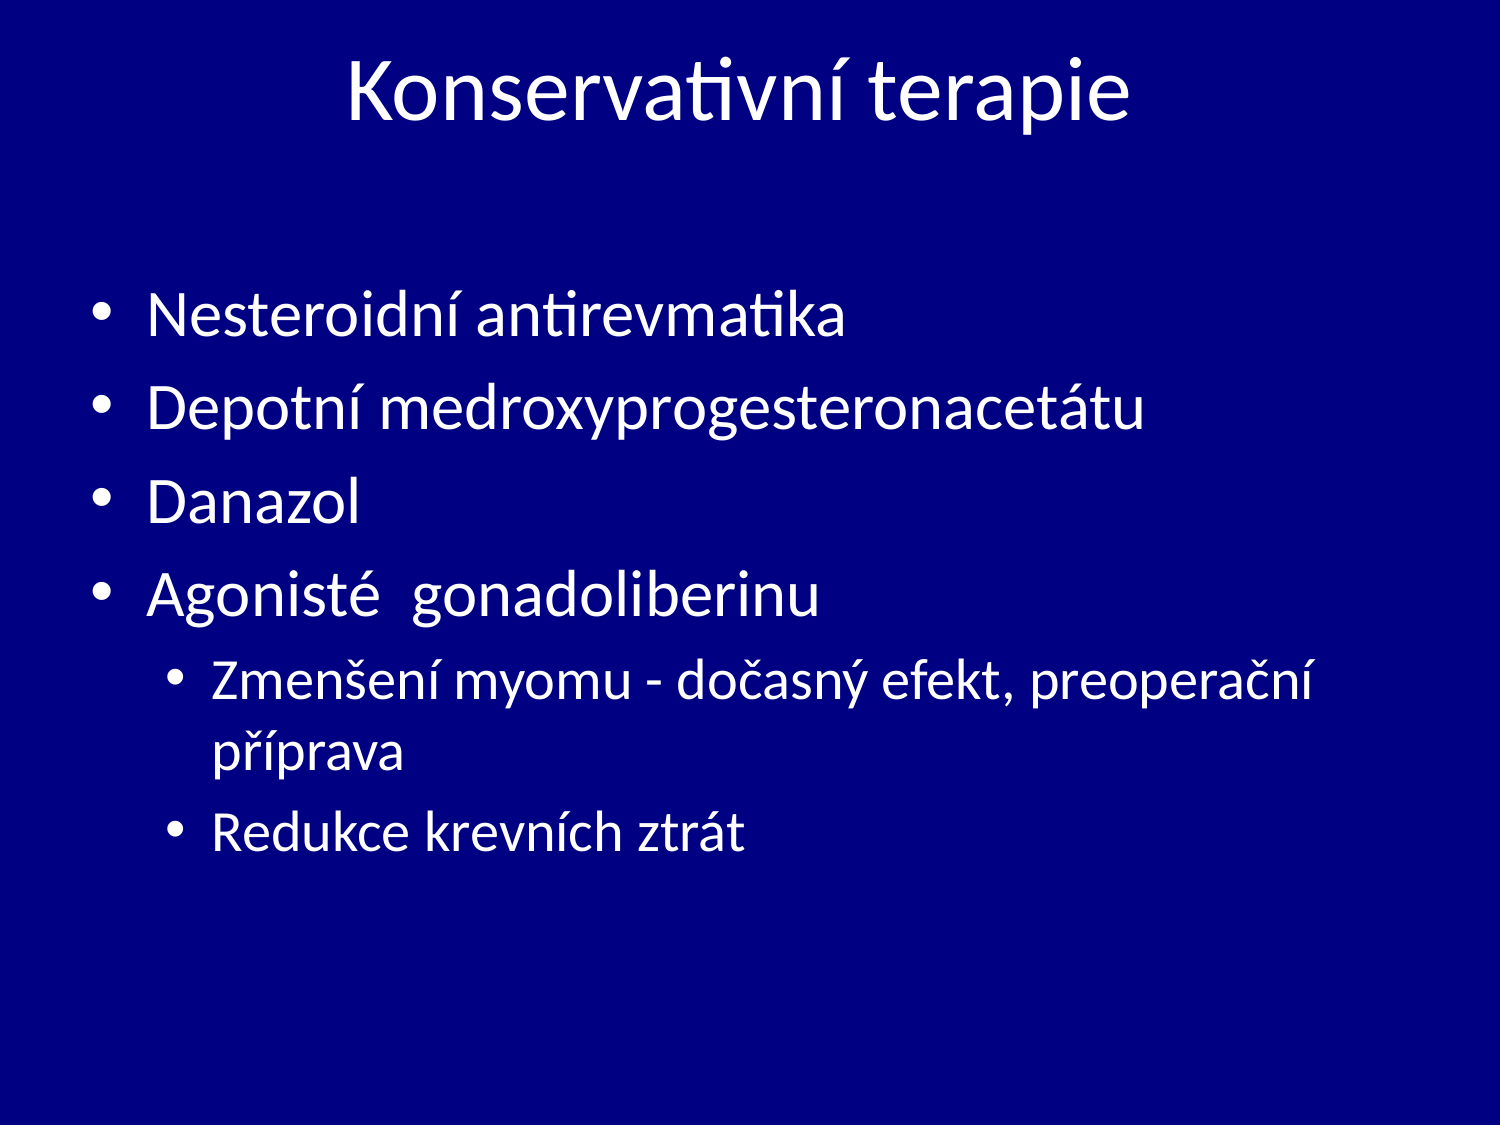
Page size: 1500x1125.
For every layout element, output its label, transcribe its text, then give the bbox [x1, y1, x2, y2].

list Nesteroidní antirevmatika Depotní medroxyprogesteronacetátu Danazol Agonisté gonadoliberinu Zmenšení myomu - dočasný efekt, preoperační příprava Redukce krevních ztrát [75, 262, 1425, 1005]
title Konservativní terapie [75, 45, 1425, 233]
